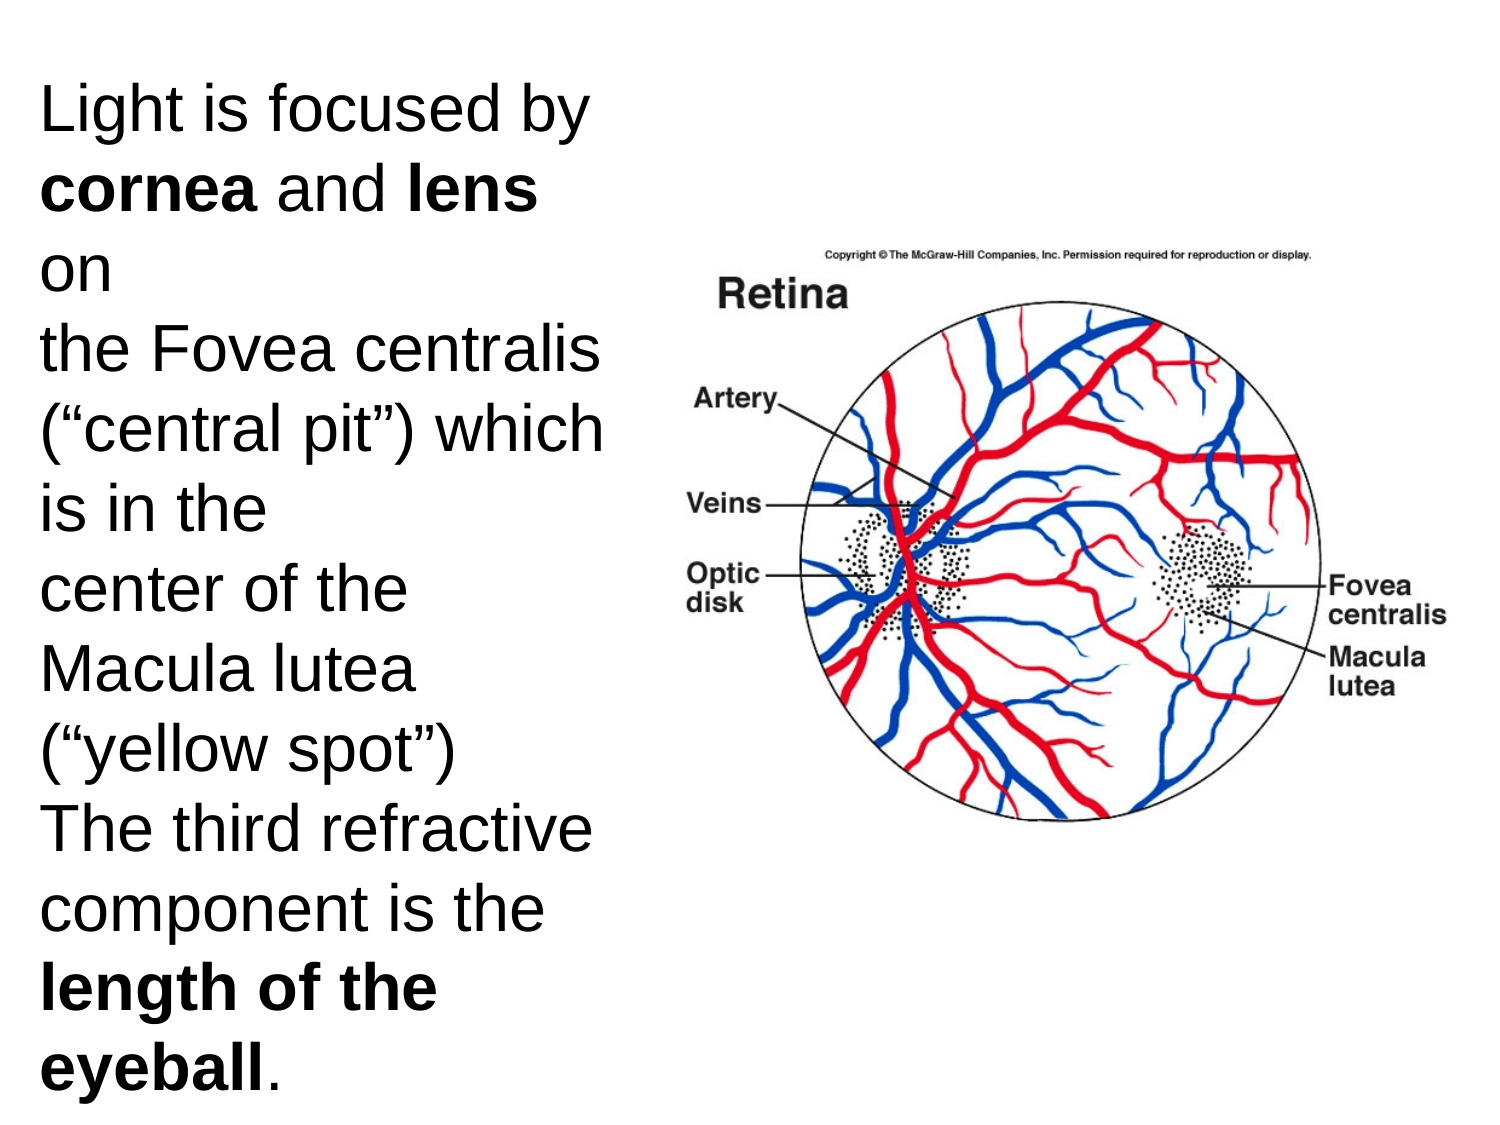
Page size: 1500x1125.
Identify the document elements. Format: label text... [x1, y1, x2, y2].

text_box Light is focused by cornea and lens on the Fovea centralis (“central pit”) which is in the center of the Macula lutea (“yellow spot”) The third refractive component is the length of the eyeball. [24, 57, 625, 1112]
picture [674, 249, 1449, 831]
